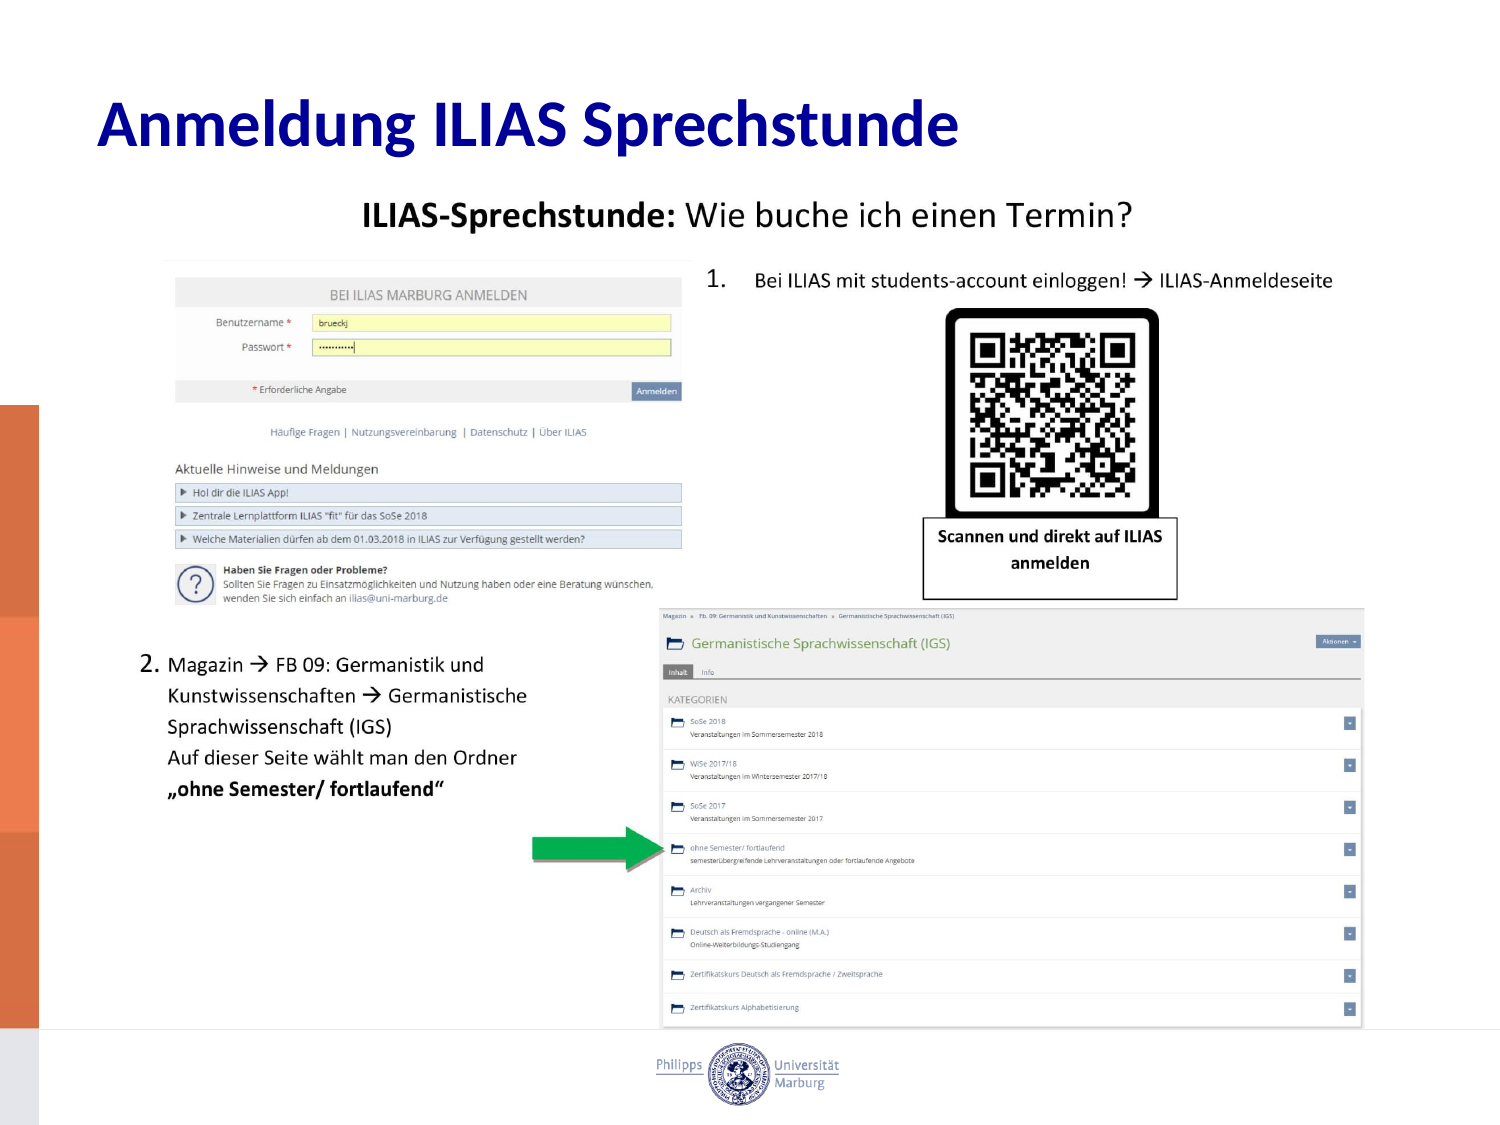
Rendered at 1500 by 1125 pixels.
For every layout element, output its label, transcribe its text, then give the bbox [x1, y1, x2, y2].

title Anmeldung ILIAS Sprechstunde [95, 78, 964, 194]
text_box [82, 195, 1412, 403]
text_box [0, 405, 1500, 1125]
